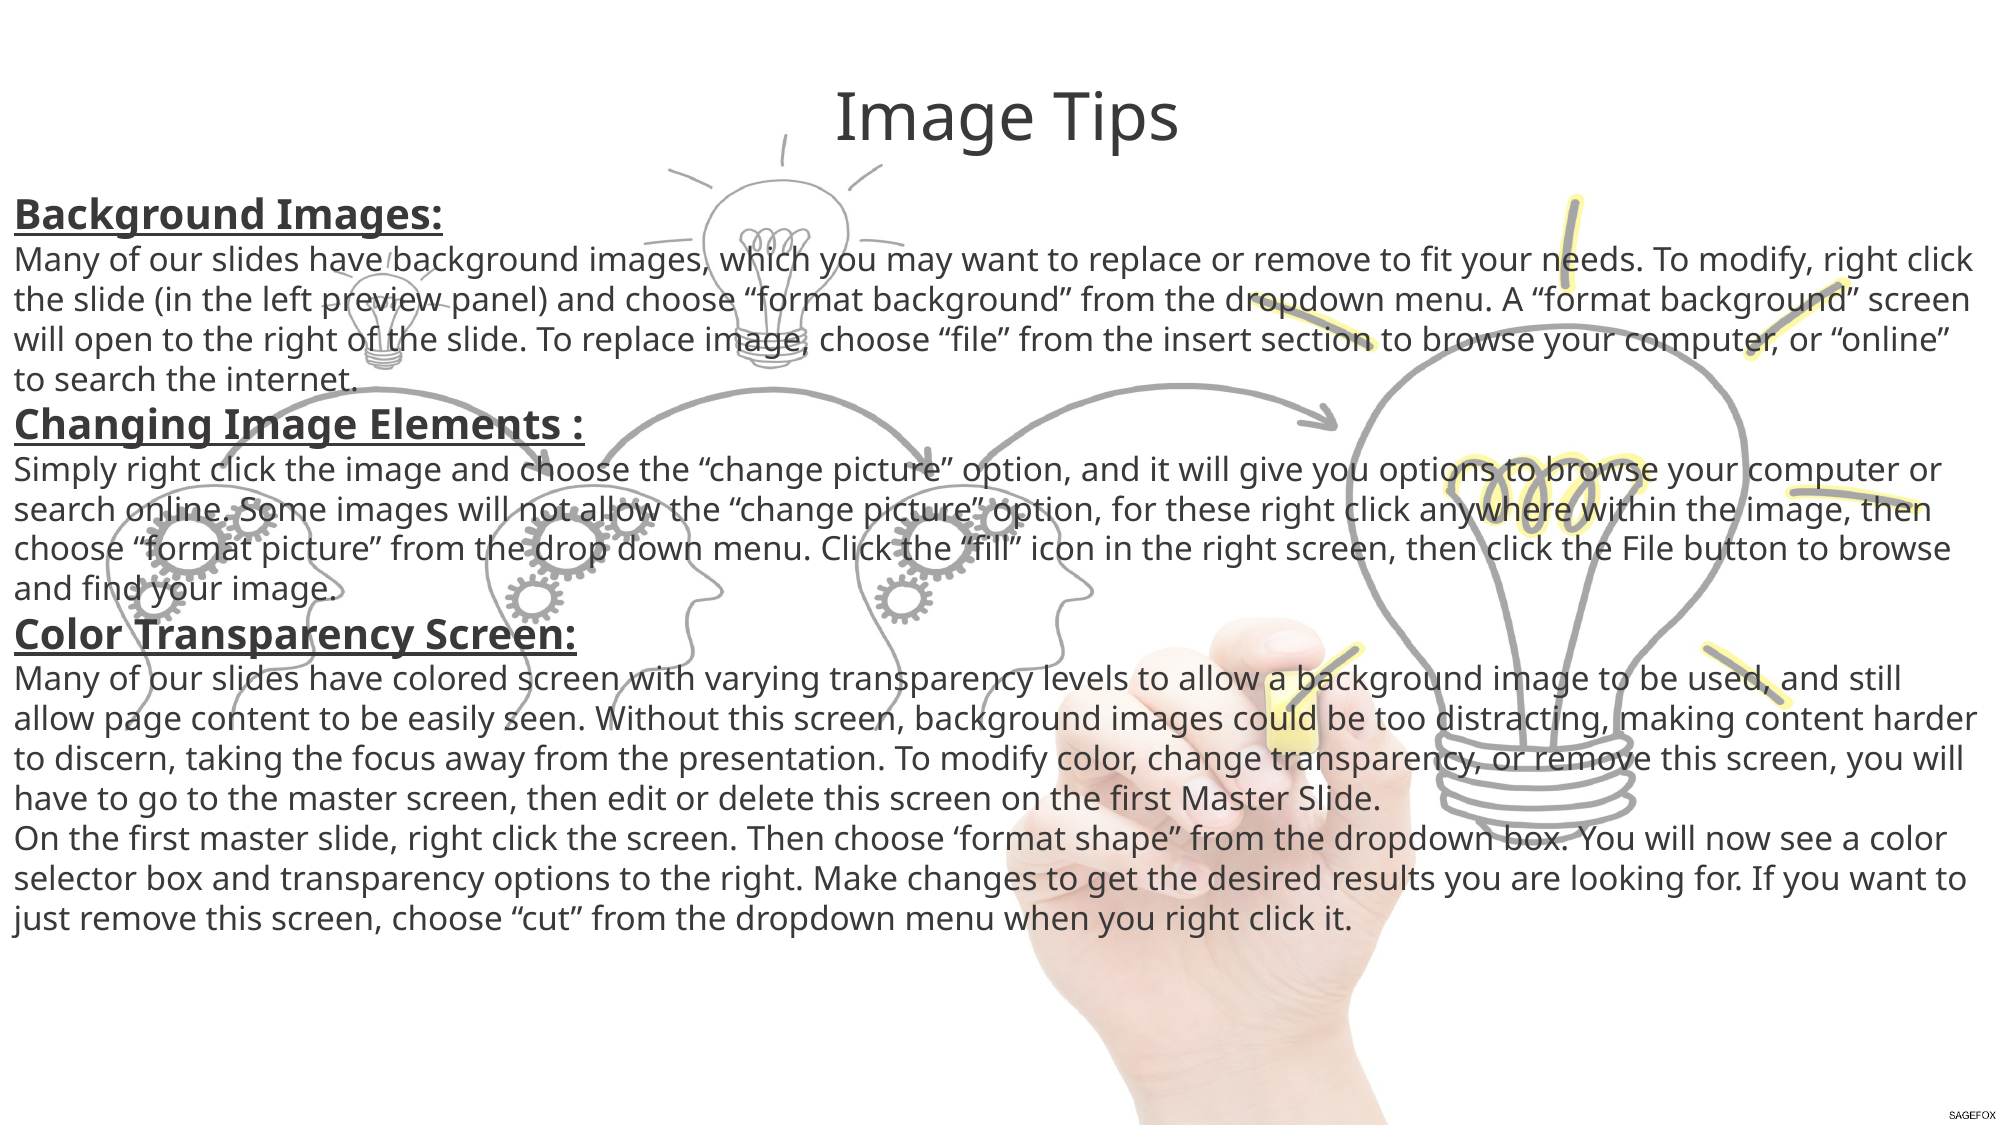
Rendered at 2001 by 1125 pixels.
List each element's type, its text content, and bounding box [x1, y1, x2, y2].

title Image Tips [597, 59, 1420, 177]
text_box Background Images: Many of our slides have background images, which you may want to replace or remove to fit your needs. To modify, right click the slide (in the left preview panel) and choose “format background” from the dropdown menu. A “format background” screen will open to the right of the slide. To replace image, choose “file” from the insert section to browse your computer, or “online” to search the internet. Changing Image Elements : Simply right click the image and choose the “change picture” option, and it will give you options to browse your computer or search online. Some images will not allow the “change picture” option, for these right click anywhere within the image, then choose “format picture” from the drop down menu. Click the “fill” icon in the right screen, then click the File button to browse and find your image. Color Transparency Screen: Many of our slides have colored screen with varying transparency levels to allow a background image to be used, and still allow page content to be easily seen. Without this screen, background images could be too distracting, making content harder to discern, taking the focus away from the presentation. To modify color, change transparency, or remove this screen, you will have to go to the master screen, then edit or delete this screen on the first Master Slide. On the first master slide, right click the screen. Then choose ‘format shape” from the dropdown box. You will now see a color selector box and transparency options to the right. Make changes to get the desired results you are looking for. If you want to just remove this screen, choose “cut” from the dropdown menu when you right click it. [0, 0, 2000, 1125]
